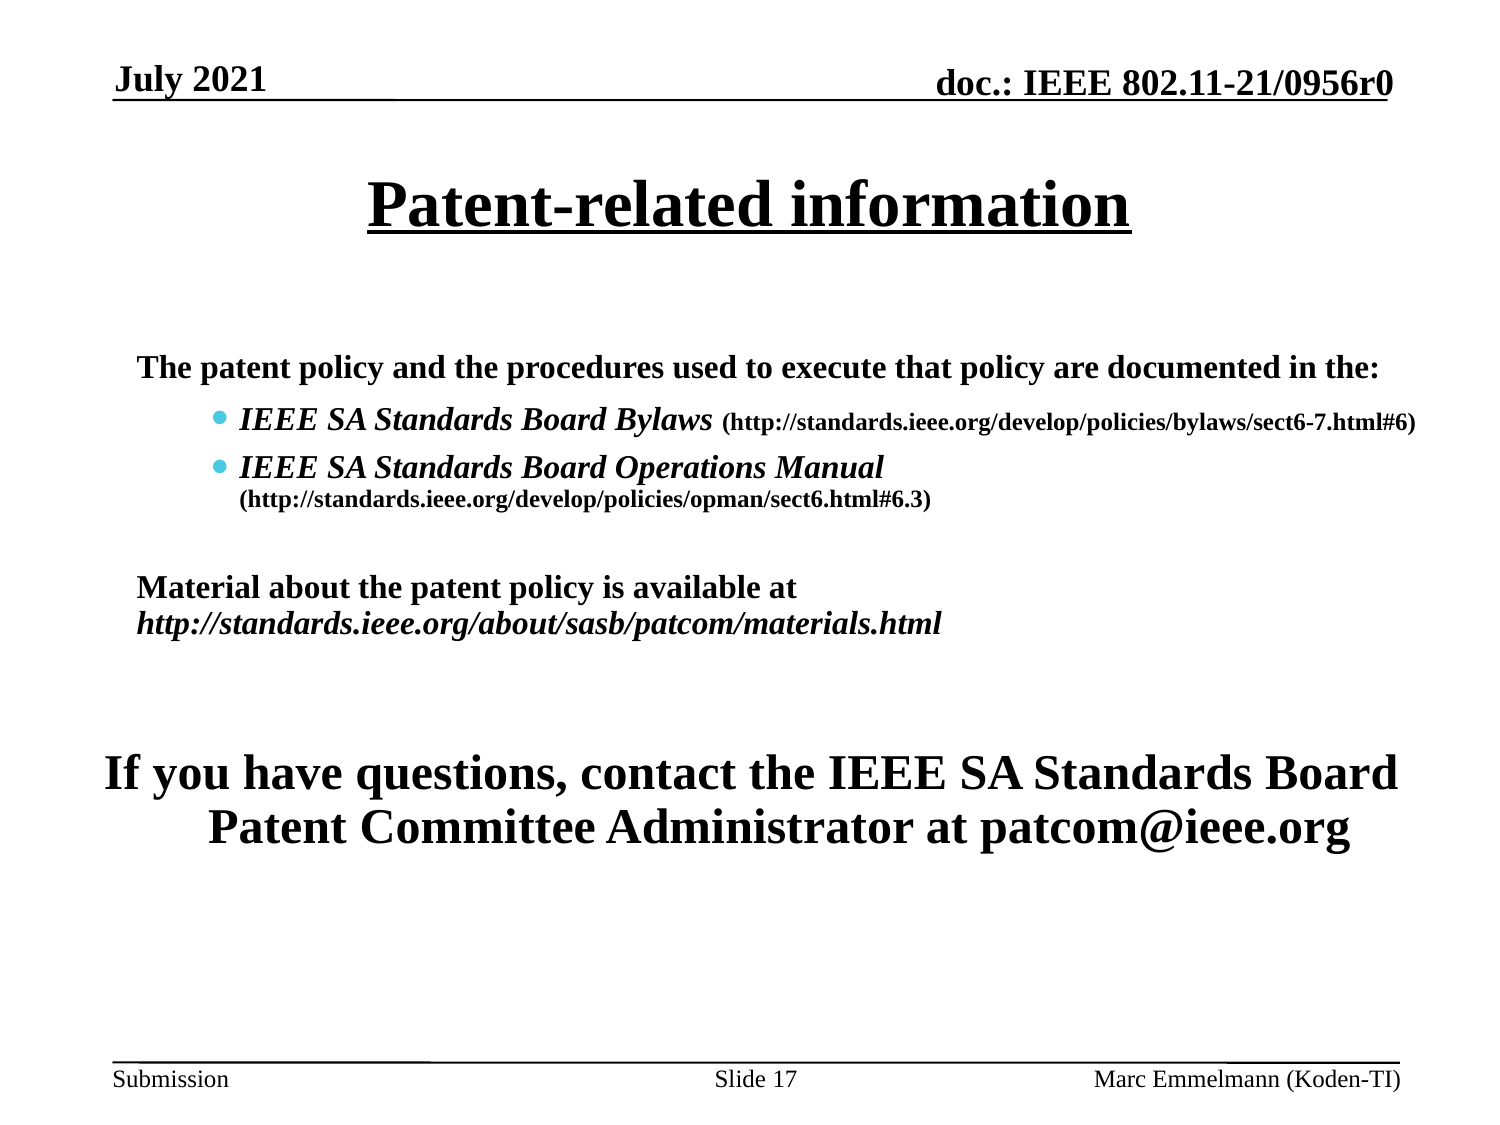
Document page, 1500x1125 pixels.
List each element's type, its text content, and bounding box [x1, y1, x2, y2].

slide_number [114, 54, 423, 100]
footer Marc Emmelmann (Koden-TI) [878, 1061, 1402, 1093]
slide_number Slide 17 [712, 1061, 800, 1123]
title Patent-related information [112, 112, 1388, 288]
list The patent policy and the procedures used to execute that policy are documented in the: IEEE SA Standards Board Bylaws (http://standards.ieee.org/develop/policies/bylaws/sect6-7.html#6) IEEE SA Standards Board Operations Manual (http://standards.ieee.org/develop/policies/opman/sect6.html#6.3) Material about the patent policy is available at http://standards.ieee.org/about/sasb/patcom/materials.html If you have questions, contact the IEEE SA Standards Board Patent Committee Administrator at patcom@ieee.org [62, 299, 1438, 975]
